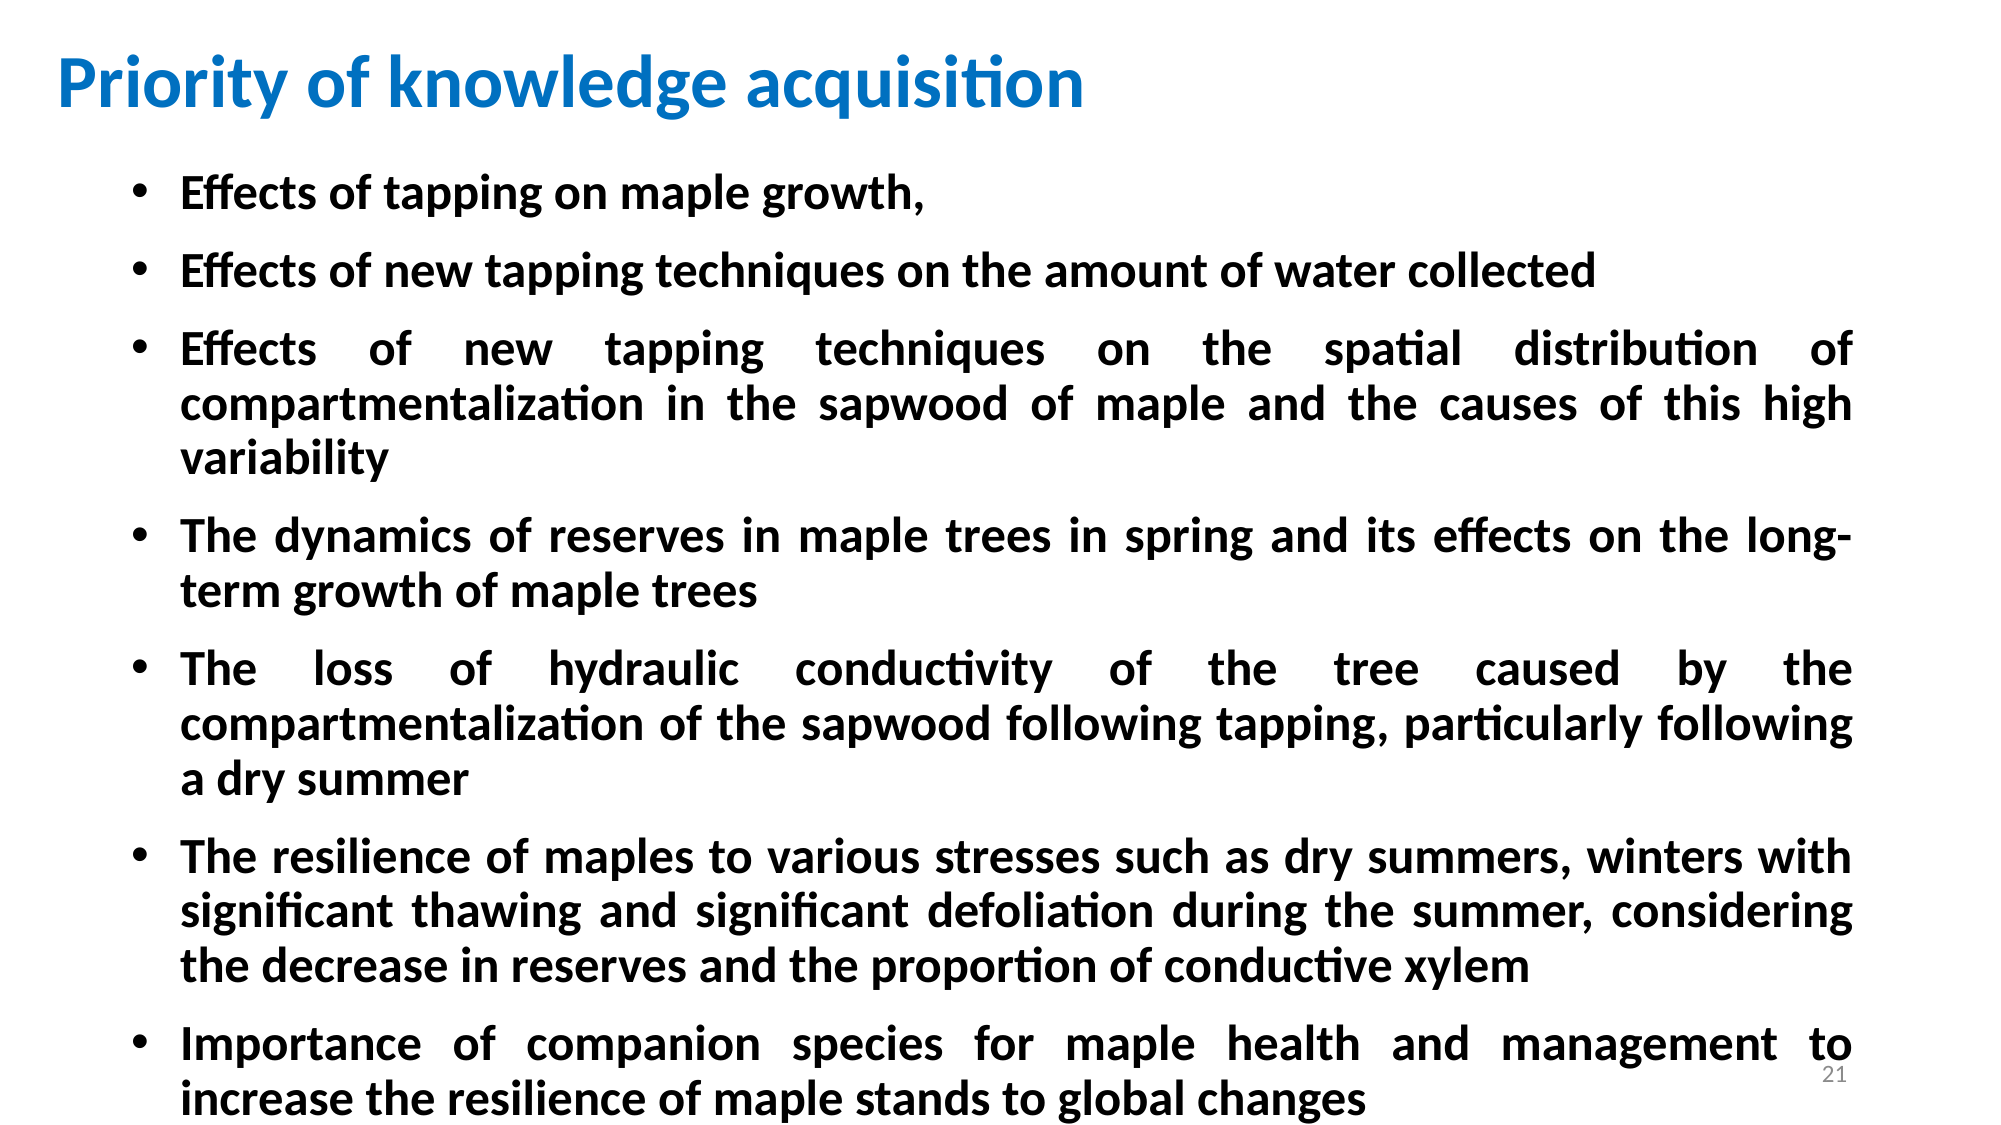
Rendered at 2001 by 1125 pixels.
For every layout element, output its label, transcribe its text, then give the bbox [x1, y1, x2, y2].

list Effects of tapping on maple growth, Effects of new tapping techniques on the amount of water collected Effects of new tapping techniques on the spatial distribution of compartmentalization in the sapwood of maple and the causes of this high variability The dynamics of reserves in maple trees in spring and its effects on the long-term growth of maple trees The loss of hydraulic conductivity of the tree caused by the compartmentalization of the sapwood following tapping, particularly following a dry summer The resilience of maples to various stresses such as dry summers, winters with significant thawing and significant defoliation during the summer, considering the decrease in reserves and the proportion of conductive xylem Importance of companion species for maple health and management to increase the resilience of maple stands to global changes [59, 158, 1870, 1125]
title Priority of knowledge acquisition [42, 22, 1768, 144]
slide_number 21 [1412, 1042, 1863, 1103]
